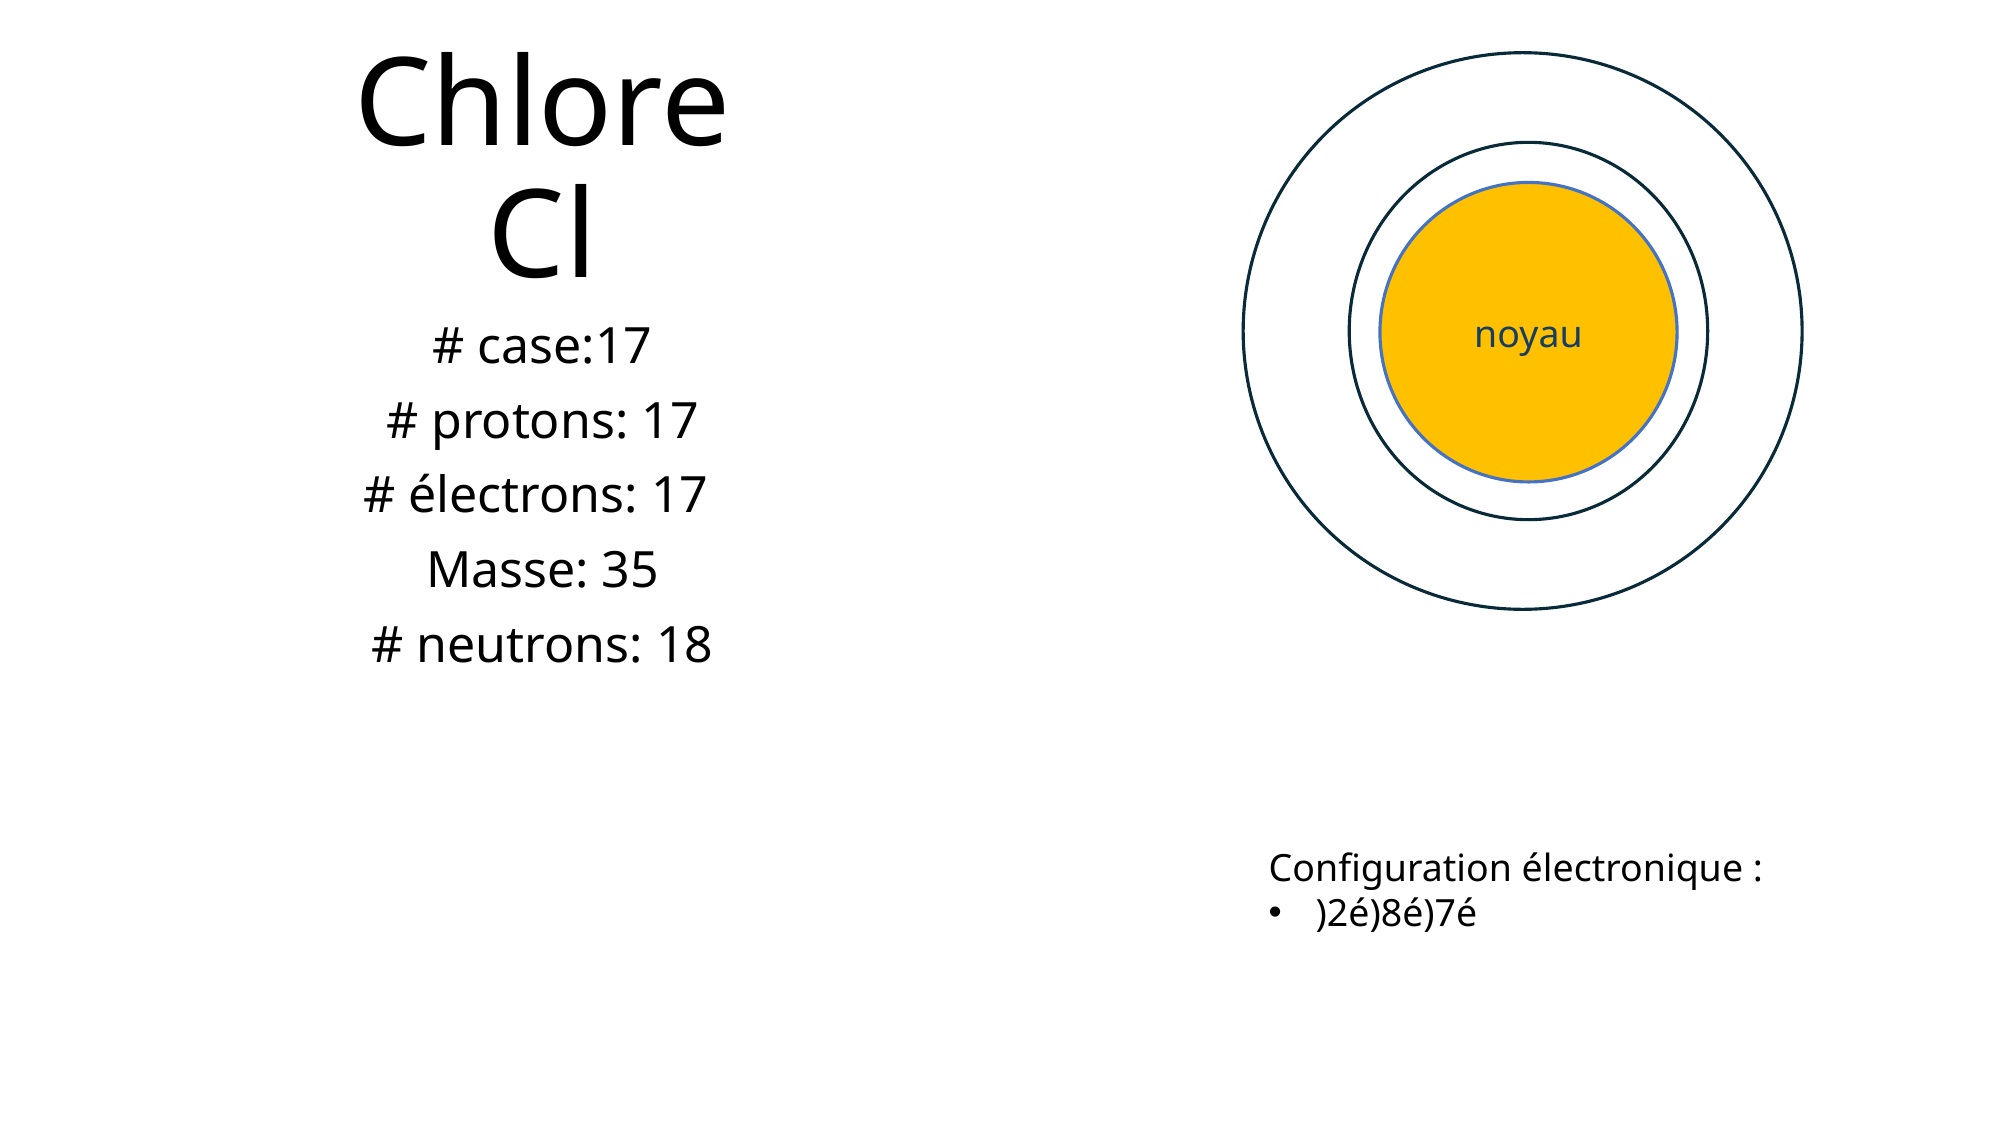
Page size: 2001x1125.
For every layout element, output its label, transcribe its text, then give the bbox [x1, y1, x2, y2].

title Chlore Cl [75, 30, 1010, 312]
text_box noyau [1378, 180, 1679, 484]
text_box Configuration électronique : )2é)8é)7é [1253, 836, 1806, 942]
subtitle # case:17 # protons: 17 # électrons: 17 Masse: 35 # neutrons: 18 [0, 312, 1283, 905]
text_box [1241, 51, 1804, 611]
text_box [1347, 140, 1710, 522]
